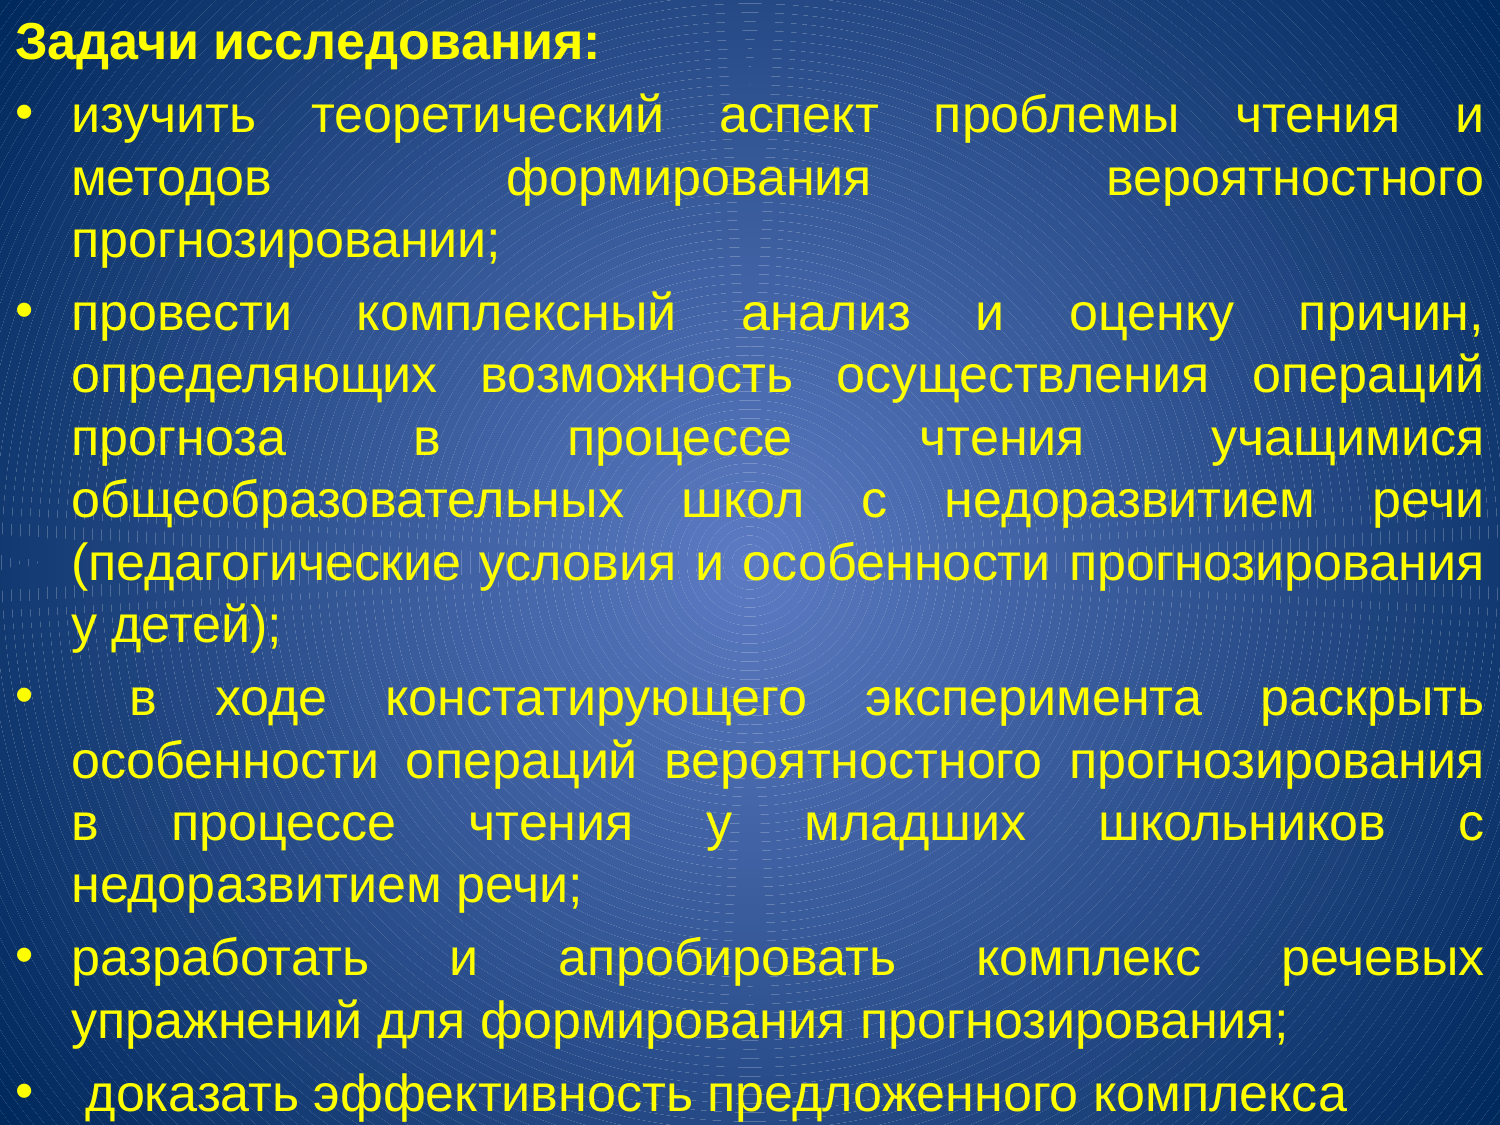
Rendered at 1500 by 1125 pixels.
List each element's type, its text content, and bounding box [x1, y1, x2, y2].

list Задачи исследования: изучить теоретический аспект проблемы чтения и методов формирования вероятностного прогнозировании; провести комплексный анализ и оценку причин, определяющих возможность осуществления операций прогноза в процессе чтения учащимися общеобразовательных школ с недоразвитием речи (педагогические условия и особенности прогнозирования у детей); в ходе констатирующего эксперимента раскрыть особенности операций вероятностного прогнозирования в процессе чтения у младших школьников с недоразвитием речи; разработать и апробировать комплекс речевых упражнений для формирования прогнозирования; доказать эффективность предложенного комплекса [0, 0, 1500, 1125]
